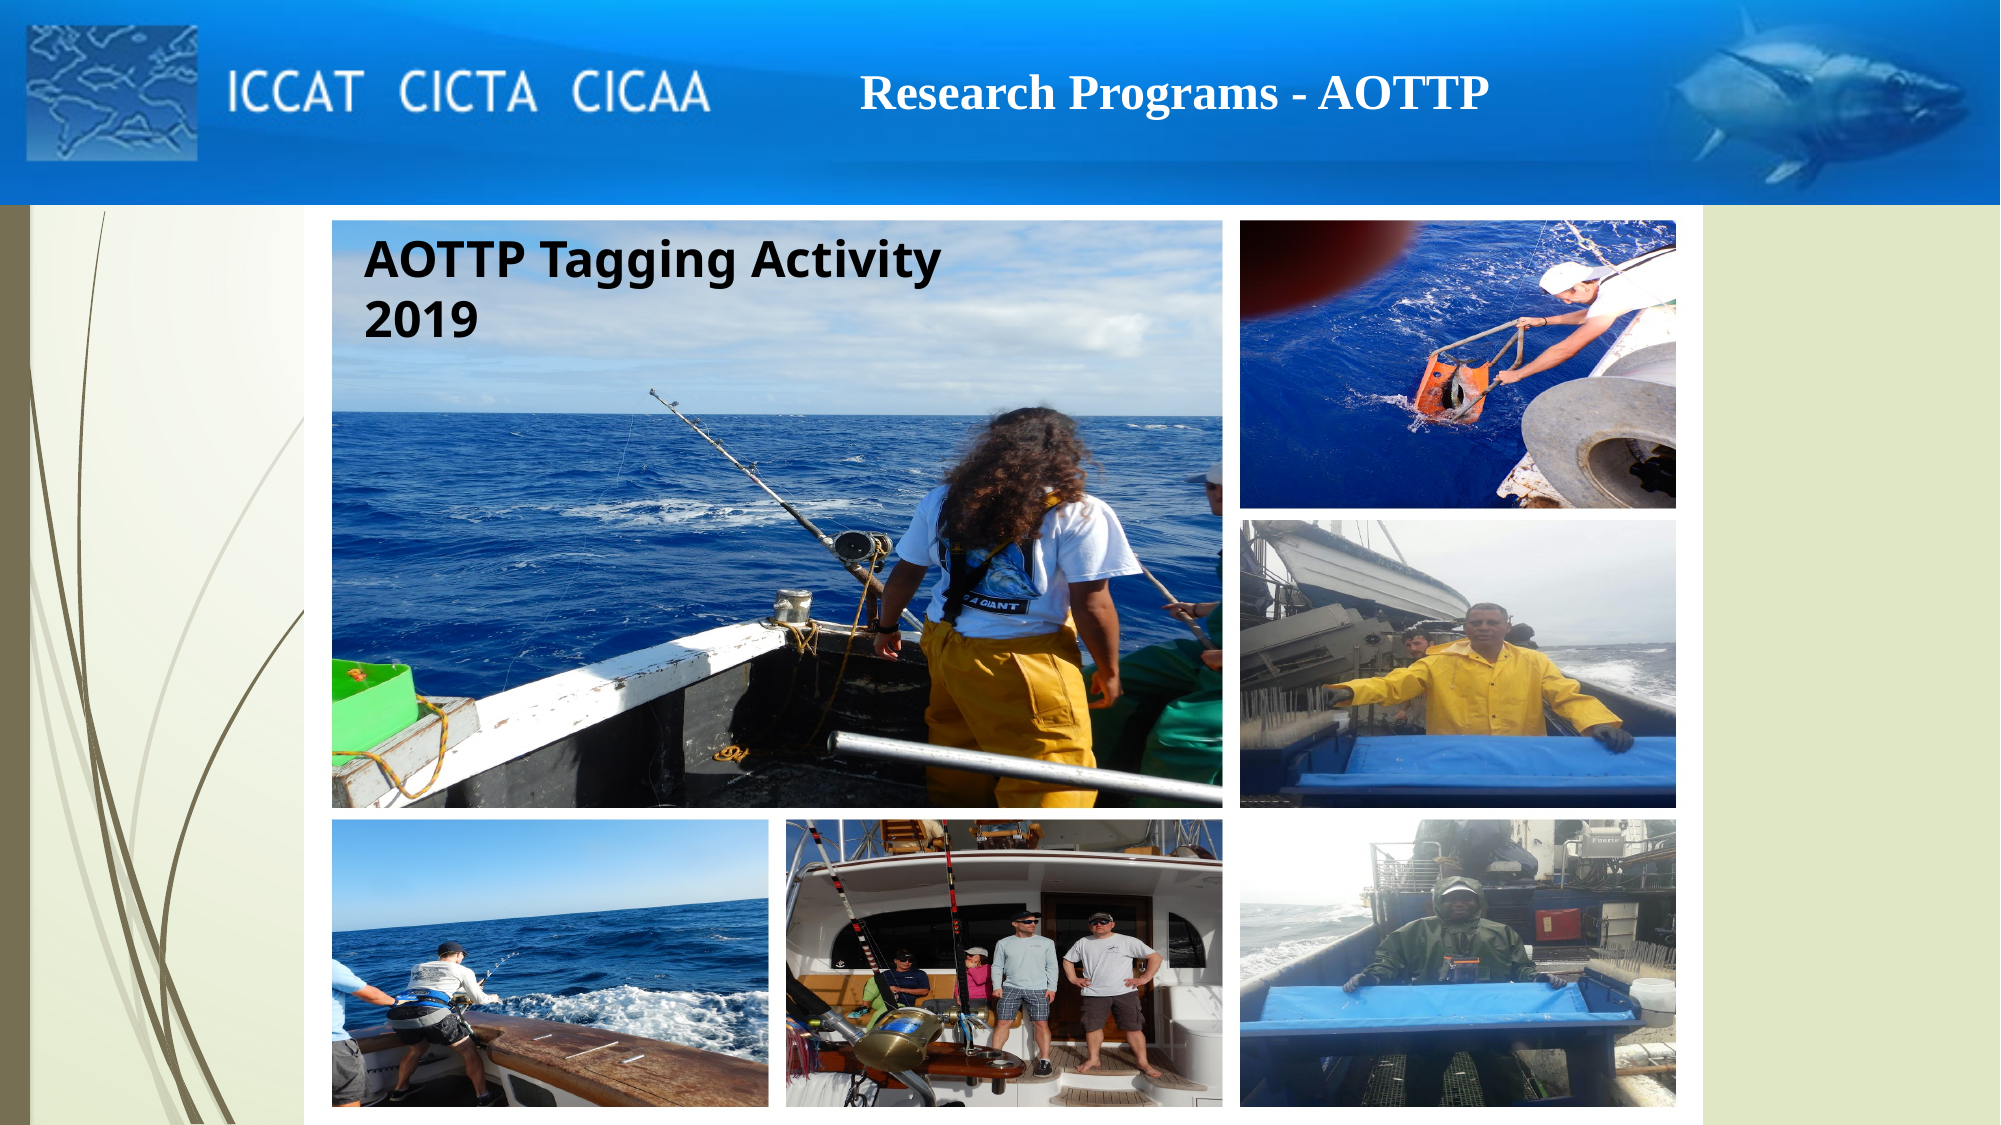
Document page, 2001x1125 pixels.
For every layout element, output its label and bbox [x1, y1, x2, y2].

picture [304, 205, 1703, 1125]
list [0, 0, 2000, 205]
